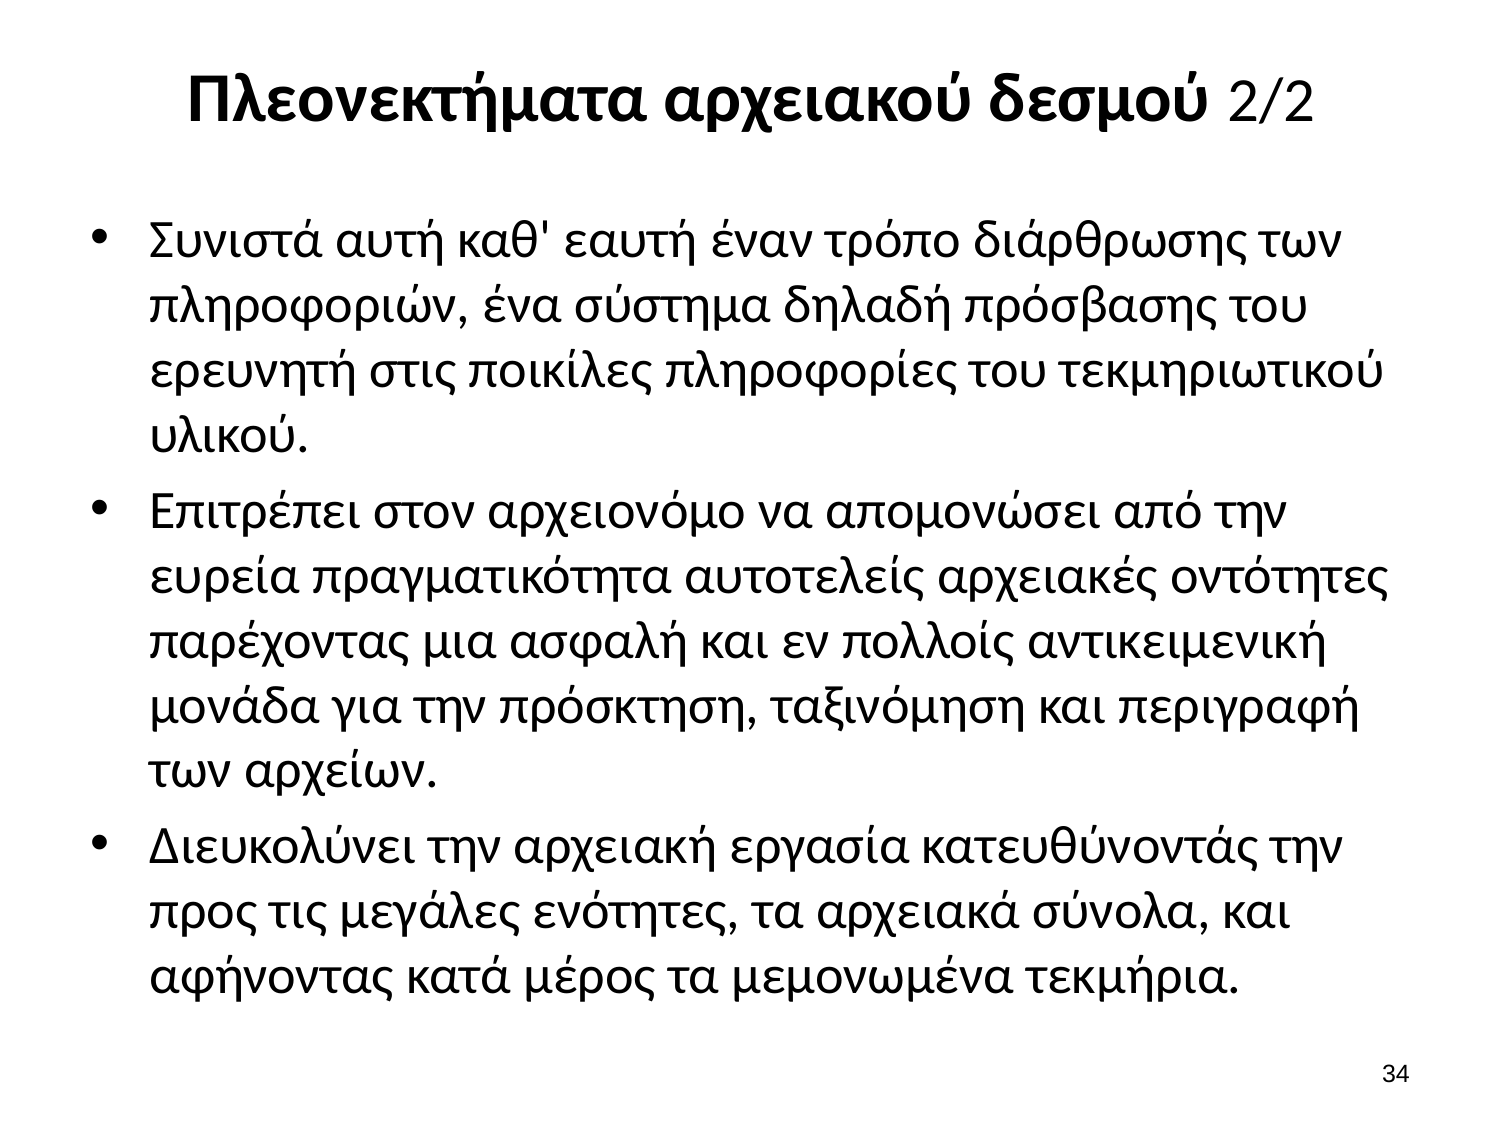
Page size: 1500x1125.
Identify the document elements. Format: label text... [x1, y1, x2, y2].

slide_number 33 [1074, 1042, 1425, 1103]
title Πλεονεκτήματα αρχειακού δεσμού 2/2 [76, 19, 1427, 169]
list Συνιστά αυτή καθ' εαυτή έναν τρόπο διάρθρωσης των πληροφοριών, ένα σύστημα δηλαδή πρόσβασης του ερευνητή στις ποικίλες πληροφορίες του τεκμηριωτικού υλικού. Επιτρέπει στον αρχειονόμο να απομονώσει από την ευρεία πραγματικότητα αυτοτελείς αρχειακές οντότητες παρέχοντας μια ασφαλή και εν πολλοίς αντικειμενική μονάδα για την πρόσκτηση, ταξινόμηση και περιγραφή των αρχείων. Διευκολύνει την αρχειακή εργασία κατευθύνοντάς την προς τις μεγάλες ενότητες, τα αρχειακά σύνολα, και αφήνοντας κατά μέρος τα μεμονωμένα τεκμήρια. [75, 196, 1425, 1024]
